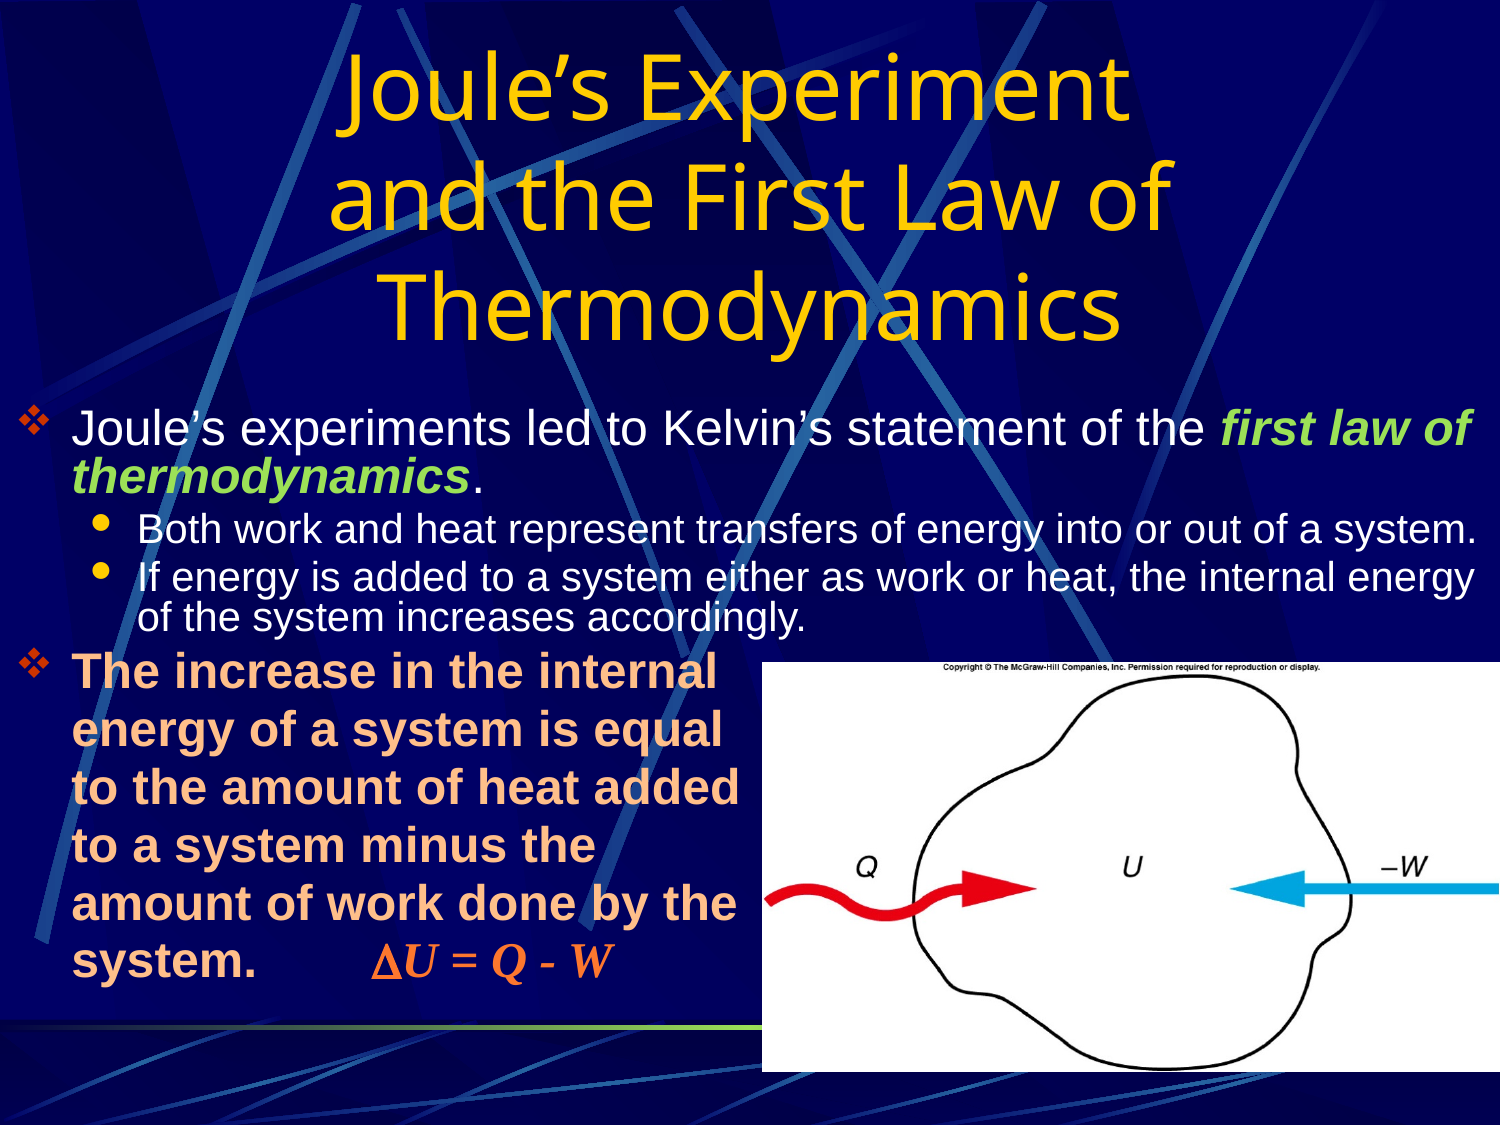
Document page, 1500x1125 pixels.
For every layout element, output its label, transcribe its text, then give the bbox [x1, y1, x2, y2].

picture [762, 662, 1500, 1073]
list Joule’s experiments led to Kelvin’s statement of the first law of thermodynamics. Both work and heat represent transfers of energy into or out of a system. If energy is added to a system either as work or heat, the internal energy of the system increases accordingly. The increase in the internal energy of a system is equal to the amount of heat added to a system minus the amount of work done by the system. U = Q - W [0, 399, 1500, 1063]
title Joule’s Experiment and the First Law of Thermodynamics [112, 21, 1388, 367]
